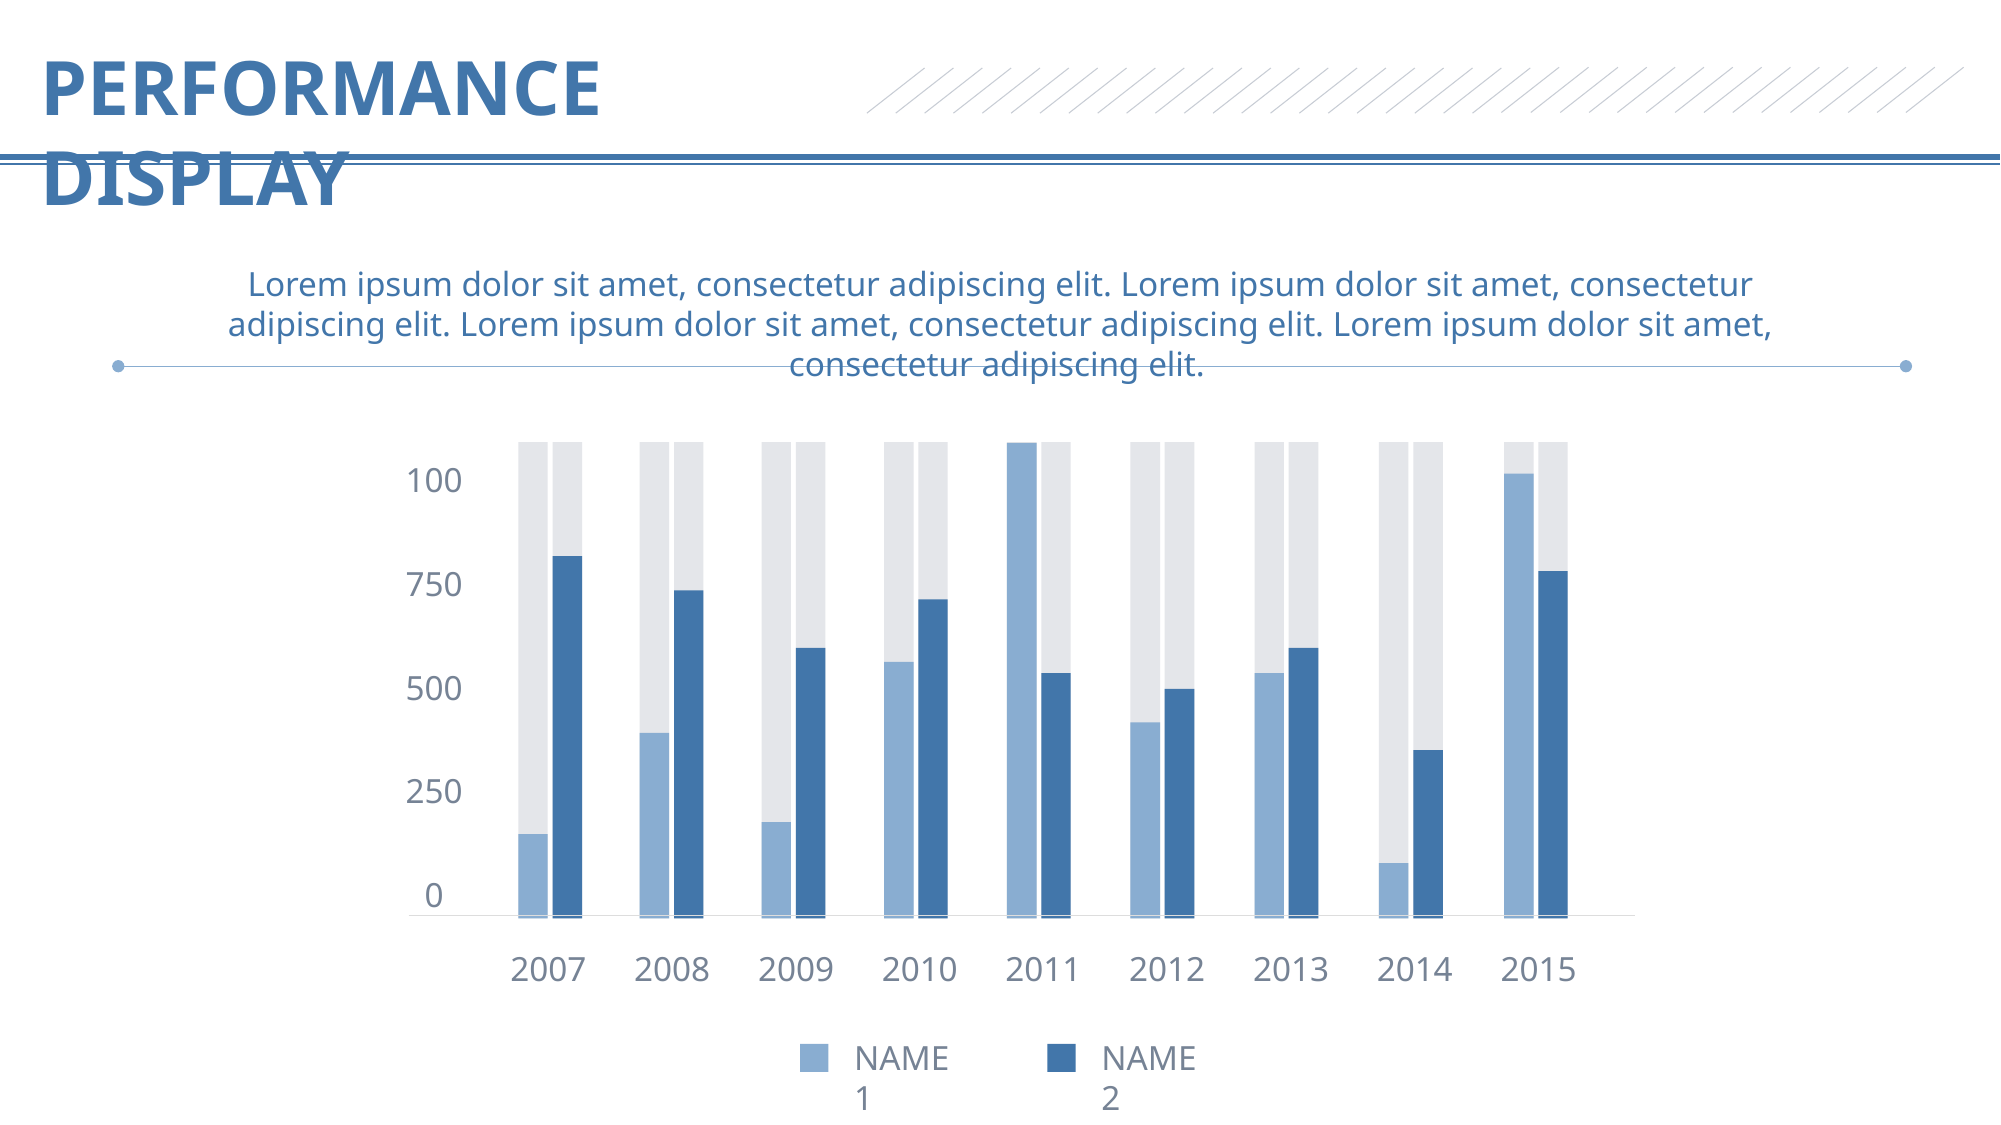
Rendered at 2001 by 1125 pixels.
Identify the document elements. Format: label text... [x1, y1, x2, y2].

text_box Lorem ipsum dolor sit amet, consectetur adipiscing elit. Lorem ipsum dolor sit amet, consectetur adipiscing elit. Lorem ipsum dolor sit amet, consectetur adipiscing elit. Lorem ipsum dolor sit amet, consectetur adipiscing elit. [169, 256, 1834, 366]
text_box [367, 439, 1636, 1086]
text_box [0, 33, 2000, 165]
text_box Lorem ipsum dolor sit amet, consectetur adipiscing elit. Lorem ipsum dolor sit amet, consectetur adipiscing elit. Lorem ipsum dolor sit amet, consectetur adipiscing elit. Lorem ipsum dolor sit amet, consectetur adipiscing elit. [169, 367, 1834, 391]
